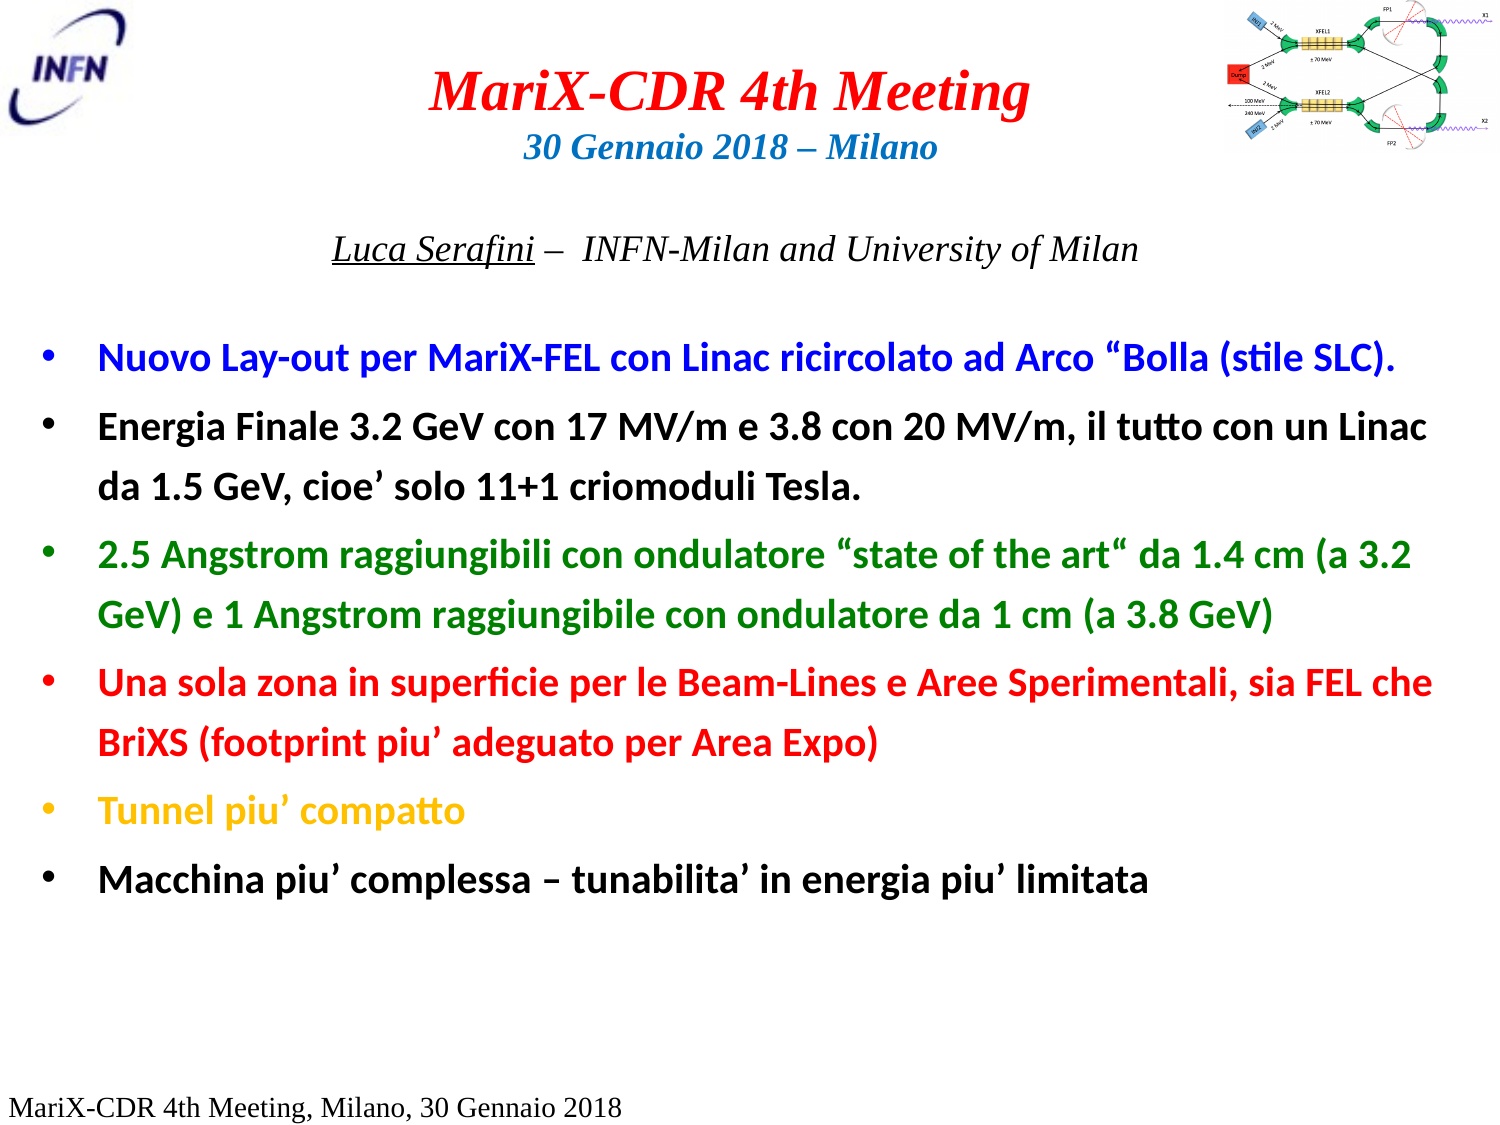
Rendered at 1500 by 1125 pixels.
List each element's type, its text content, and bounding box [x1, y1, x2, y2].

footer MariX-CDR 4th Meeting, Milano, 30 Gennaio 2018 [6, 1088, 850, 1125]
text_box MariX-CDR 4th Meeting 30 Gennaio 2018 – Milano [124, 44, 1338, 185]
text_box Nuovo Lay-out per MariX-FEL con Linac ricircolato ad Arco “Bolla (stile SLC). Energia Finale 3.2 GeV con 17 MV/m e 3.8 con 20 MV/m, il tutto con un Linac da 1.5 GeV, cioe’ solo 11+1 criomoduli Tesla. 2.5 Angstrom raggiungibili con ondulatore “state of the art“ da 1.4 cm (a 3.2 GeV) e 1 Angstrom raggiungibile con ondulatore da 1 cm (a 3.8 GeV) Una sola zona in superficie per le Beam-Lines e Aree Sperimentali, sia FEL che BriXS (footprint piu’ adeguato per Area Expo) Tunnel piu’ compatto Macchina piu’ complessa – tunabilita’ in energia piu’ limitata [26, 312, 1477, 938]
picture [1222, 0, 1500, 153]
text_box Luca Serafini – INFN-Milan and University of Milan [27, 216, 1445, 276]
picture [0, 0, 138, 136]
